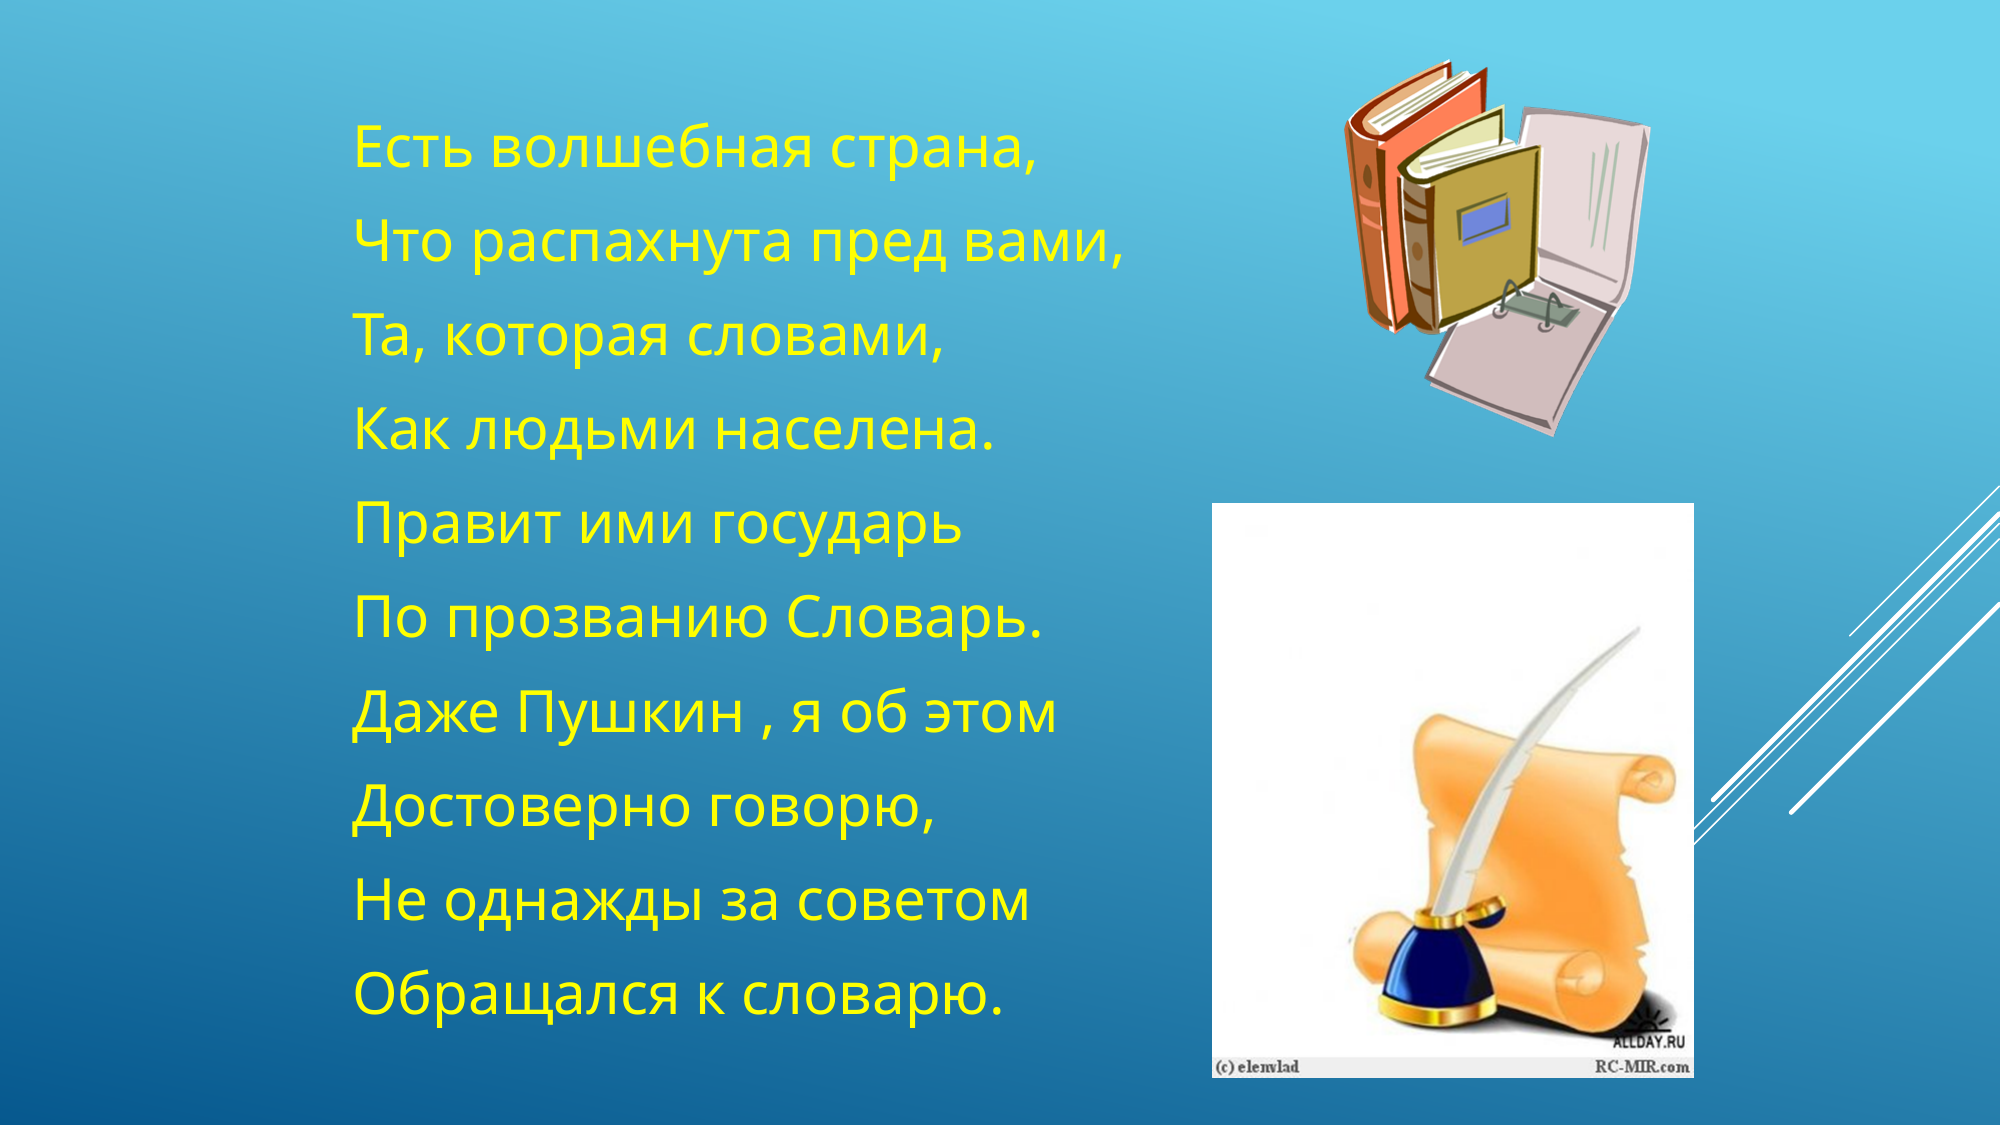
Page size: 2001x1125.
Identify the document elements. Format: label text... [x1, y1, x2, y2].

picture [1342, 54, 1655, 442]
list Есть волшебная страна, Что распахнута пред вами, Та, которая словами, Как людьми населена. Правит ими государь По прозванию Словарь. Даже Пушкин , я об этом Достоверно говорю, Не однажды за советом Обращался к словарю. [337, 101, 1331, 1047]
picture [1212, 503, 1694, 1078]
